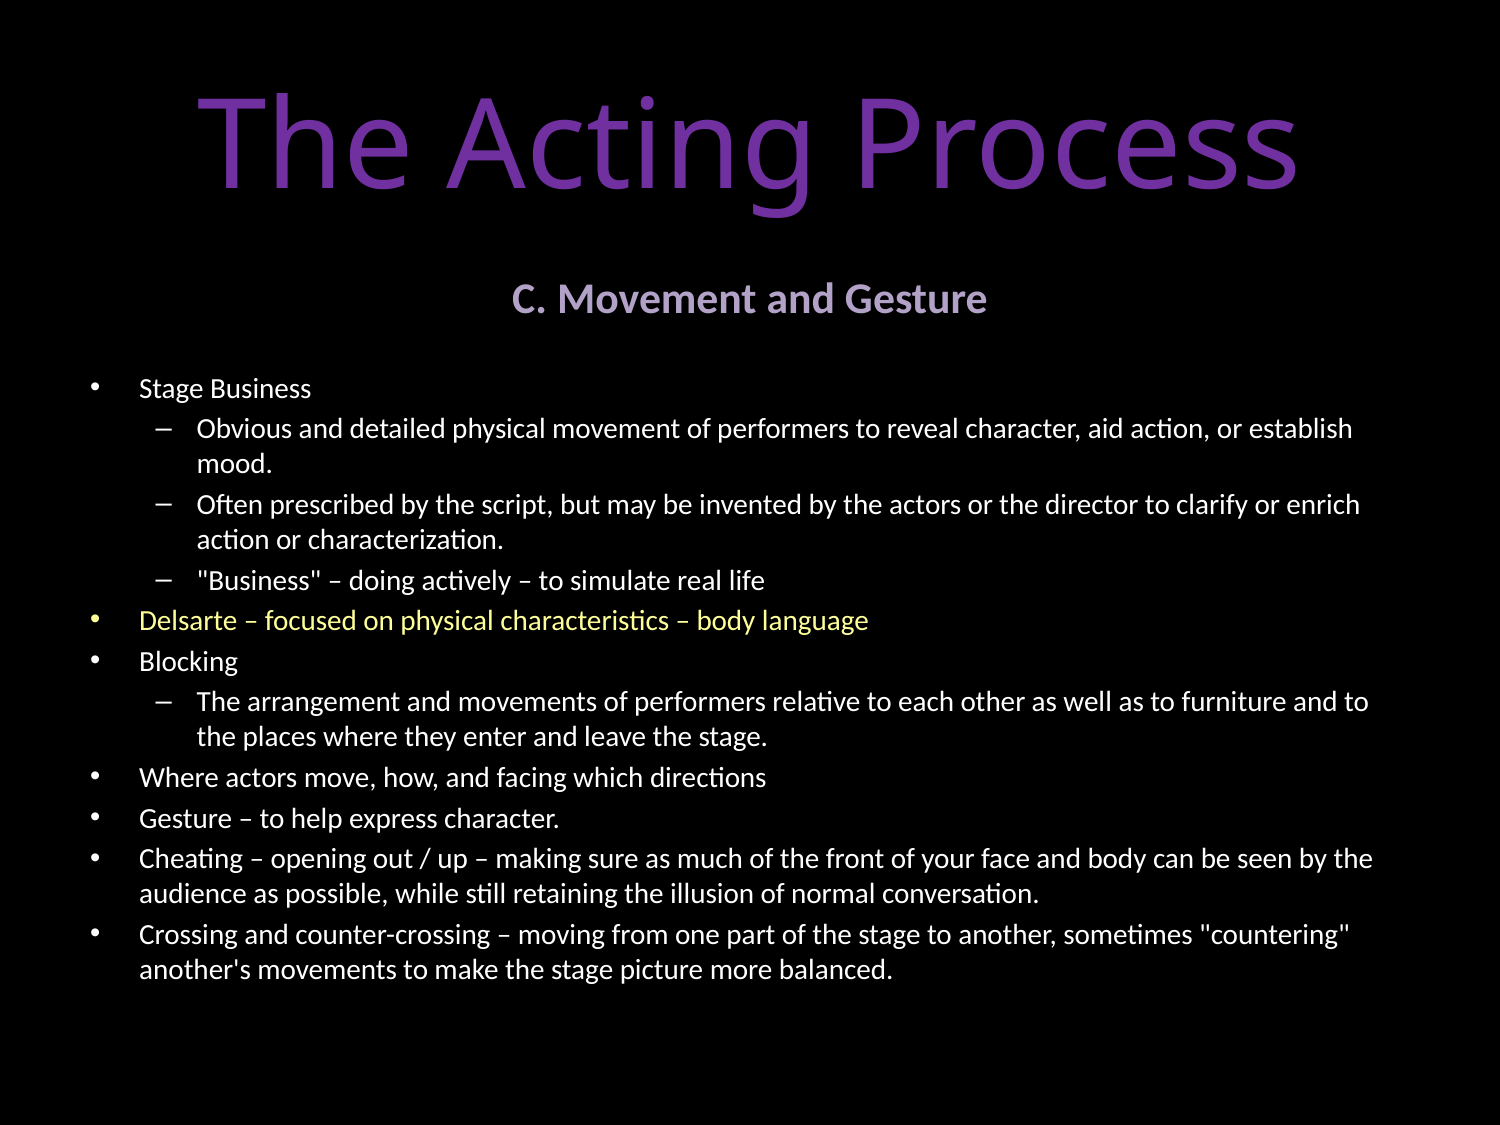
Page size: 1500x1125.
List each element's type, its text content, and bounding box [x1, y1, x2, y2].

title The Acting Process [75, 45, 1425, 233]
list C. Movement and Gesture Stage Business Obvious and detailed physical movement of performers to reveal character, aid action, or establish mood. Often prescribed by the script, but may be invented by the actors or the director to clarify or enrich action or characterization. "Business" – doing actively – to simulate real life Delsarte – focused on physical characteristics – body language Blocking The arrangement and movements of performers relative to each other as well as to furniture and to the places where they enter and leave the stage. Where actors move, how, and facing which directions Gesture – to help express character. Cheating – opening out / up – making sure as much of the front of your face and body can be seen by the audience as possible, while still retaining the illusion of normal conversation. Crossing and counter-crossing – moving from one part of the stage to another, sometimes "countering" another's movements to make the stage picture more balanced. [75, 262, 1425, 1005]
